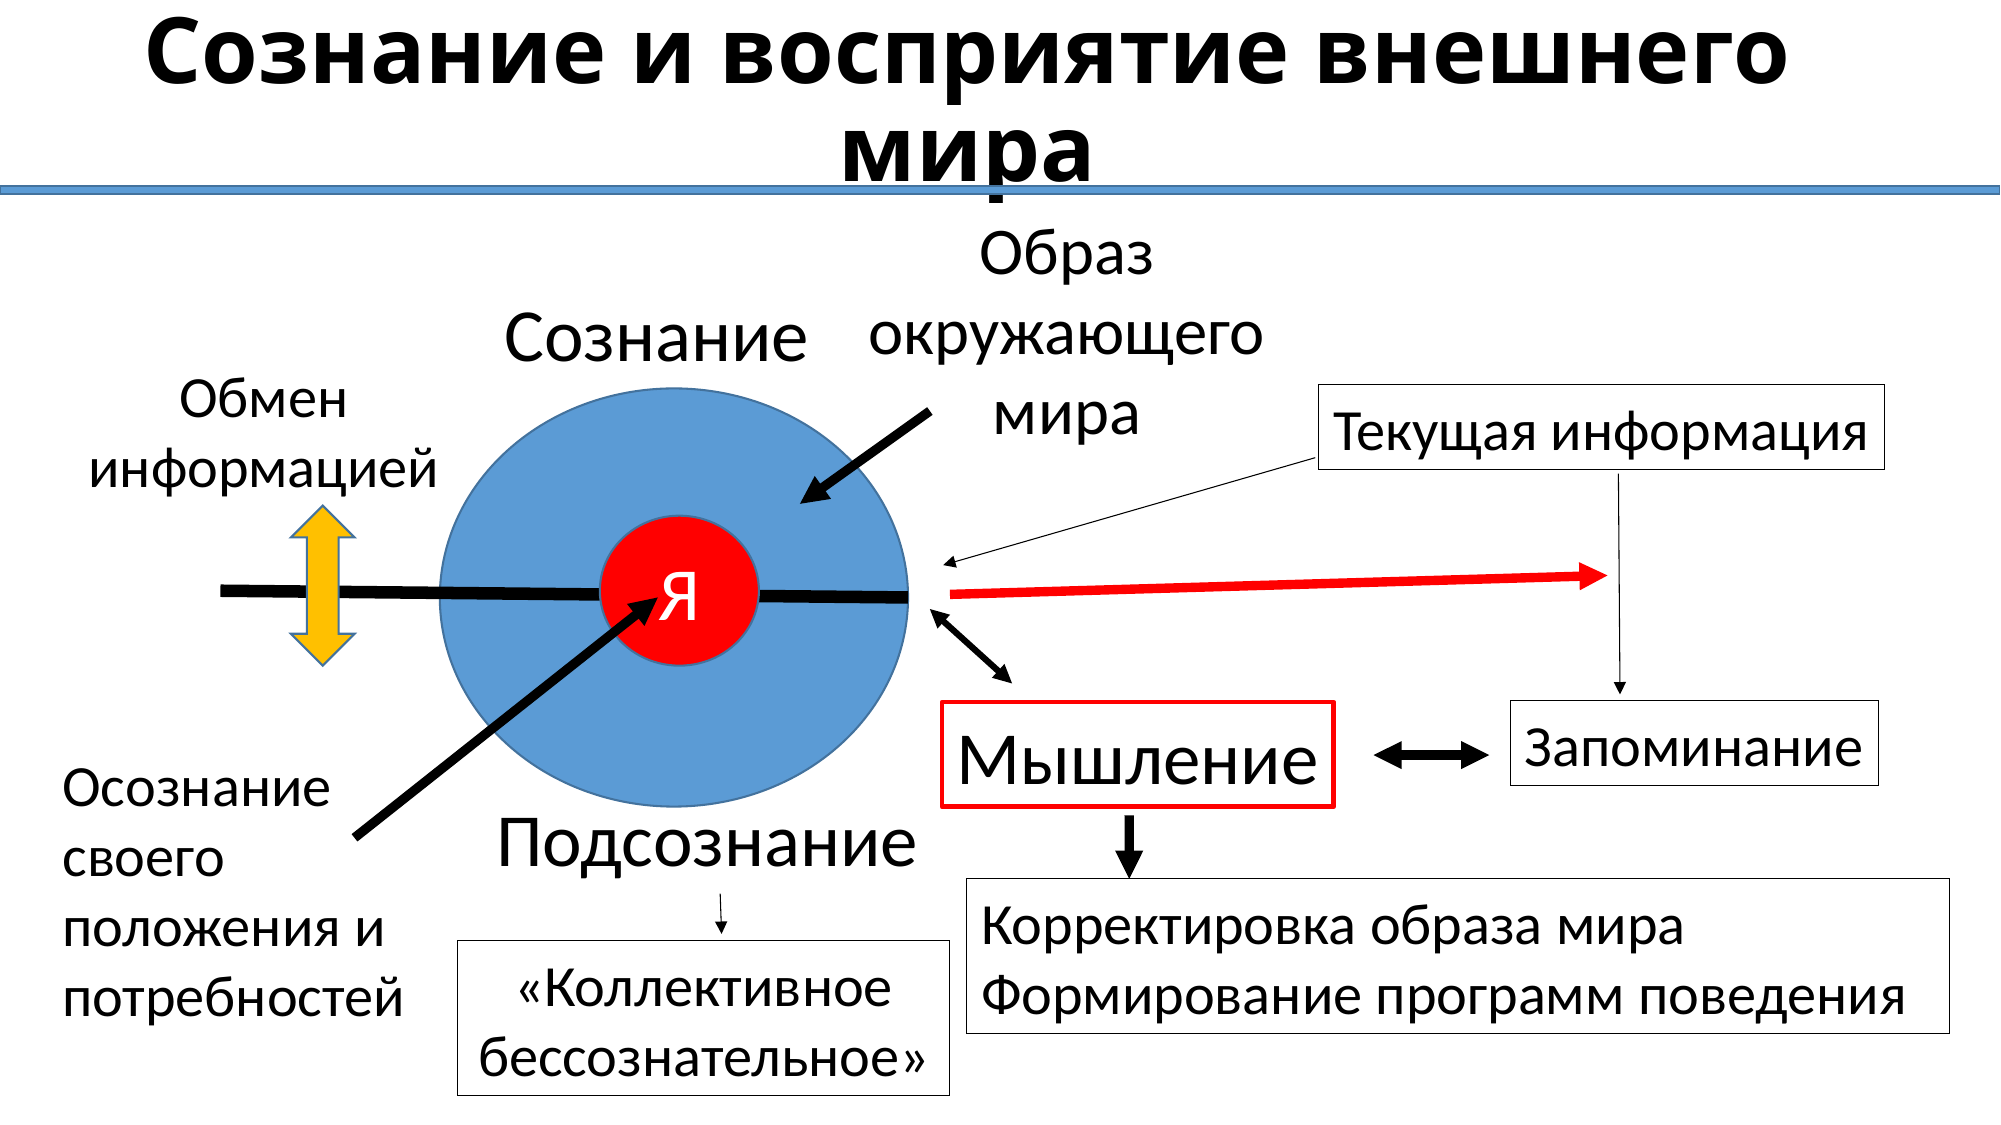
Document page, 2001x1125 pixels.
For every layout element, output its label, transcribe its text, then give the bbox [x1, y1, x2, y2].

text_box [658, 592, 910, 784]
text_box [354, 597, 658, 838]
text_box Осознание своего положения и потребностей [47, 740, 502, 1036]
text_box [0, 185, 2000, 195]
text_box Мышление [941, 702, 1334, 807]
text_box Я [658, 598, 760, 667]
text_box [929, 609, 1013, 684]
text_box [220, 590, 909, 598]
text_box [288, 598, 354, 668]
text_box «Коллективное бессознательное» [457, 940, 950, 1096]
text_box Запоминание [1510, 700, 1879, 786]
text_box Текущая информация [1318, 384, 1885, 470]
title Сознание и восприятие внешнего мира [47, 19, 1888, 185]
text_box Сознание [489, 278, 825, 384]
text_box [288, 507, 358, 590]
text_box Образ окружающего мира [835, 200, 1299, 455]
text_box Подсознание [502, 784, 934, 889]
text_box Я [598, 514, 760, 590]
text_box Обмен информацией [70, 352, 458, 507]
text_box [799, 411, 930, 504]
text_box [439, 387, 909, 590]
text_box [949, 575, 1608, 595]
text_box Корректировка образа мира Формирование программ поведения [966, 878, 1950, 1034]
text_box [943, 457, 1316, 566]
